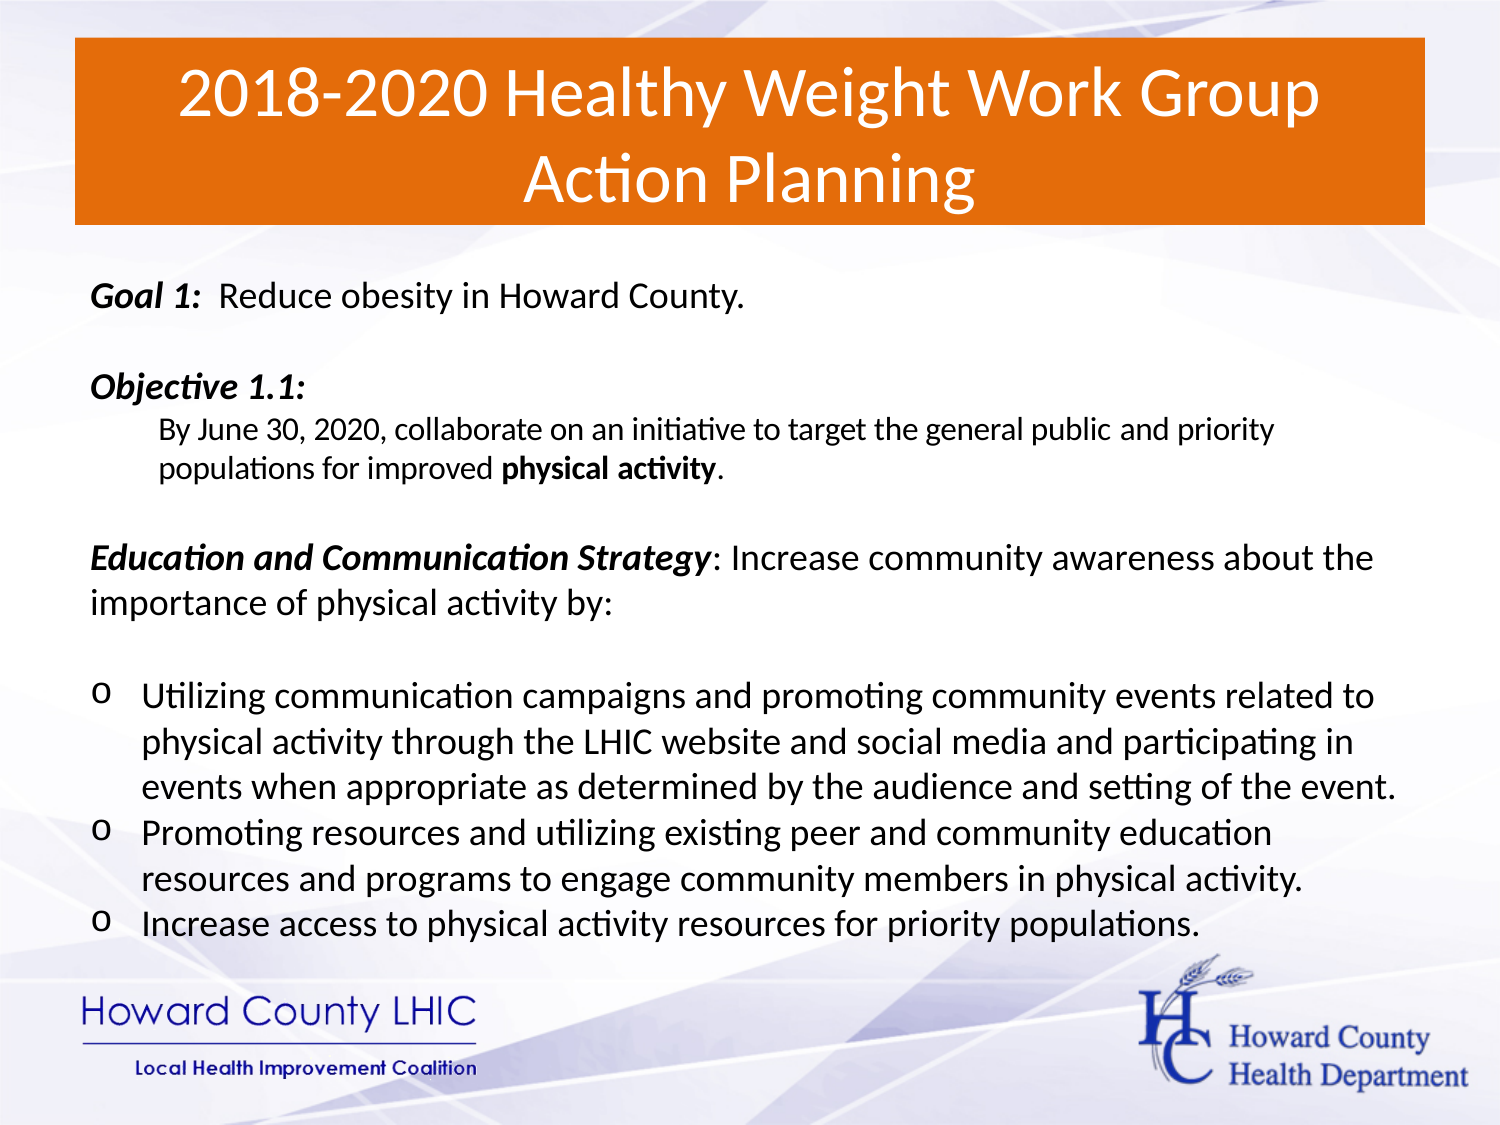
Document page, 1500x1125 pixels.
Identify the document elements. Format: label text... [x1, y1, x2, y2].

list Goal 1: Reduce obesity in Howard County. Objective 1.1: By June 30, 2020, collaborate on an initiative to target the general public and priority populations for improved physical activity. Education and Communication Strategy: Increase community awareness about the importance of physical activity by: Utilizing communication campaigns and promoting community events related to physical activity through the LHIC website and social media and participating in events when appropriate as determined by the audience and setting of the event. Promoting resources and utilizing existing peer and community education resources and programs to engage community members in physical activity. Increase access to physical activity resources for priority populations. [75, 262, 1425, 1005]
picture [0, 0, 1500, 1125]
title 2018-2020 Healthy Weight Work Group Action Planning [75, 37, 1425, 225]
